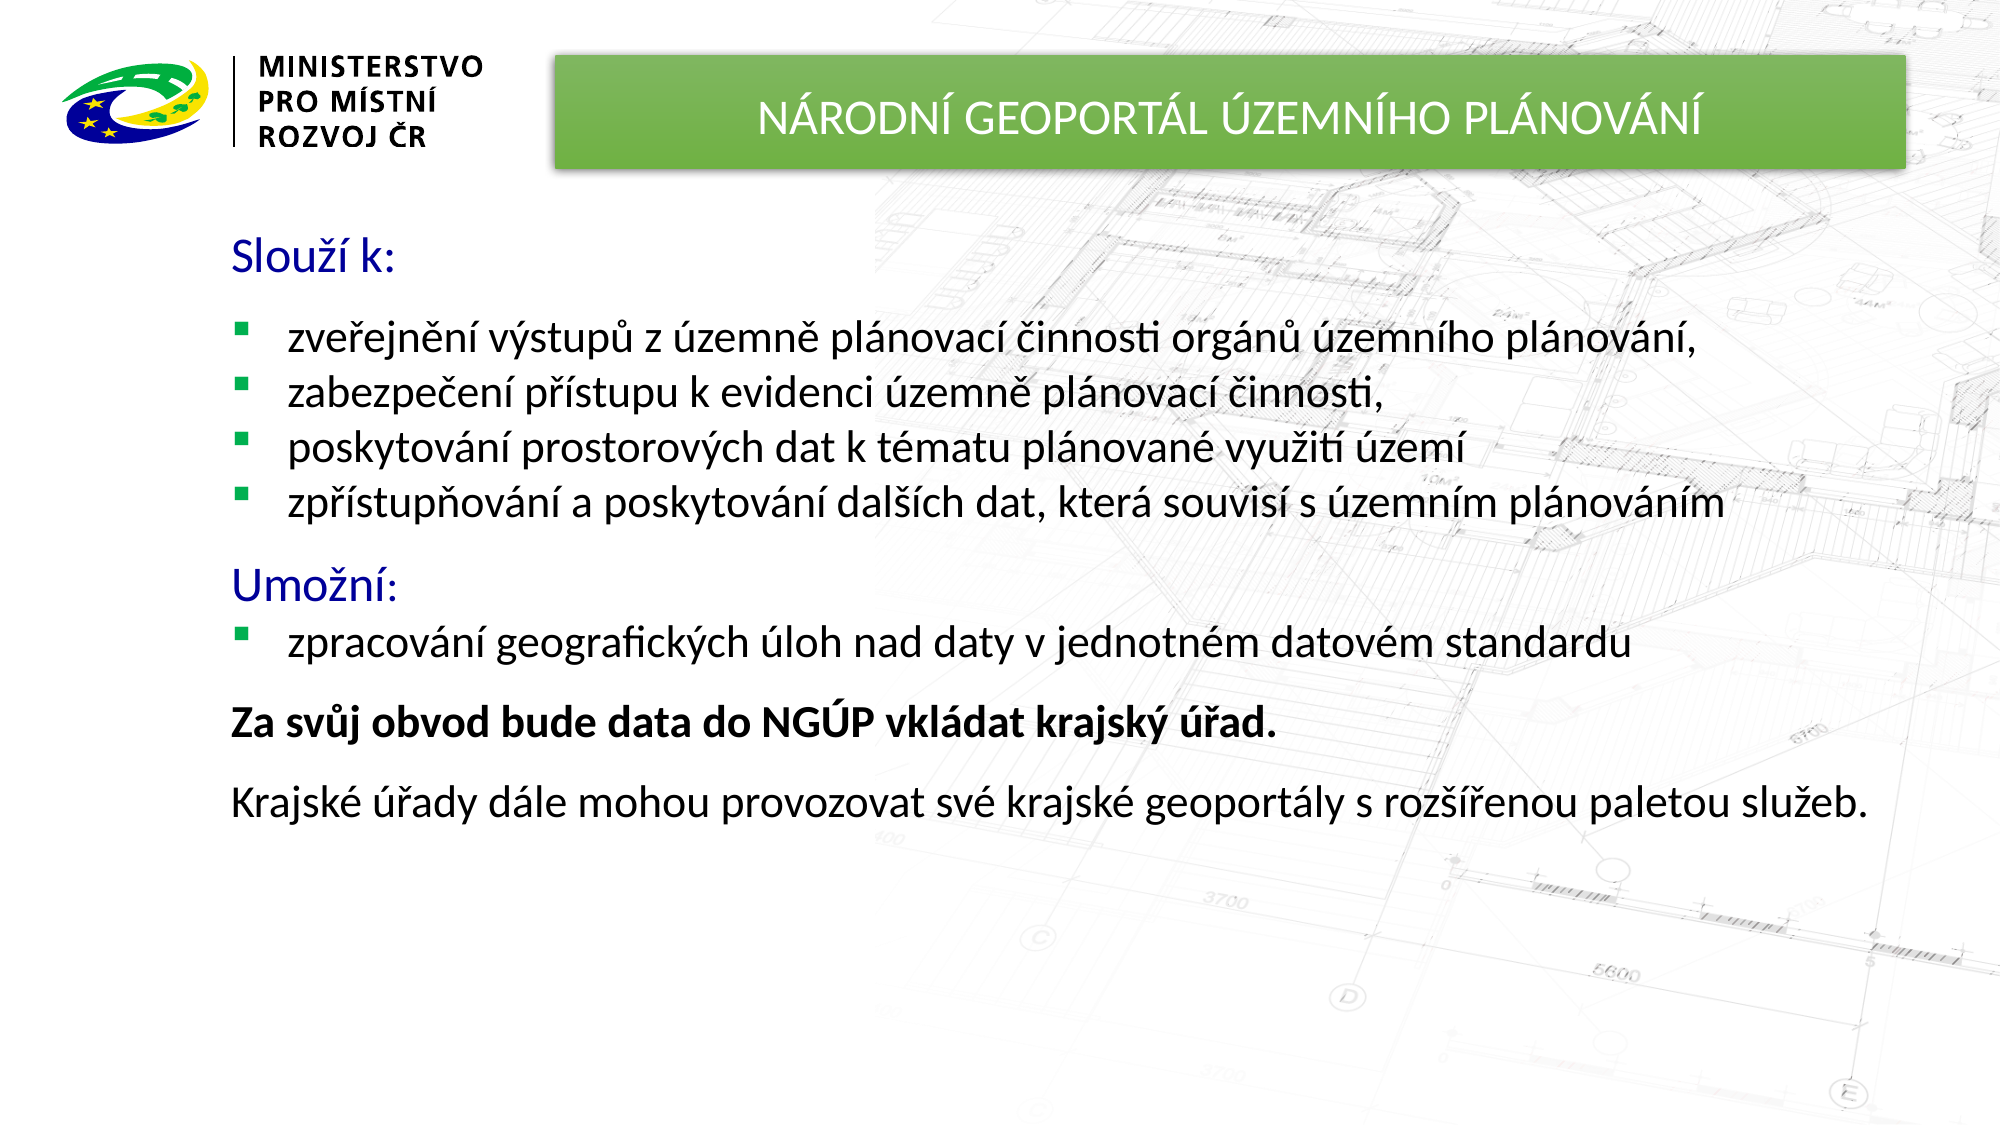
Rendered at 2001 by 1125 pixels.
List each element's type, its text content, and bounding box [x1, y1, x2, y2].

picture [62, 54, 483, 147]
text_box Slouží k: zveřejnění výstupů z územně plánovací činnosti orgánů územního plánování, zabezpečení přístupu k evidenci územně plánovací činnosti, poskytování prostorových dat k tématu plánované využití území zpřístupňování a poskytování dalších dat, která souvisí s územním plánováním Umožní: zpracování geografických úloh nad daty v jednotném datovém standardu Za svůj obvod bude data do NGÚP vkládat krajský úřad. Krajské úřady dále mohou provozovat své krajské geoportály s rozšířenou paletou služeb. [216, 214, 875, 835]
picture [875, 0, 2000, 1125]
text_box NÁRODNÍ GEOPORTÁL ÚZEMNÍHO PLÁNOVÁNÍ [555, 55, 875, 169]
